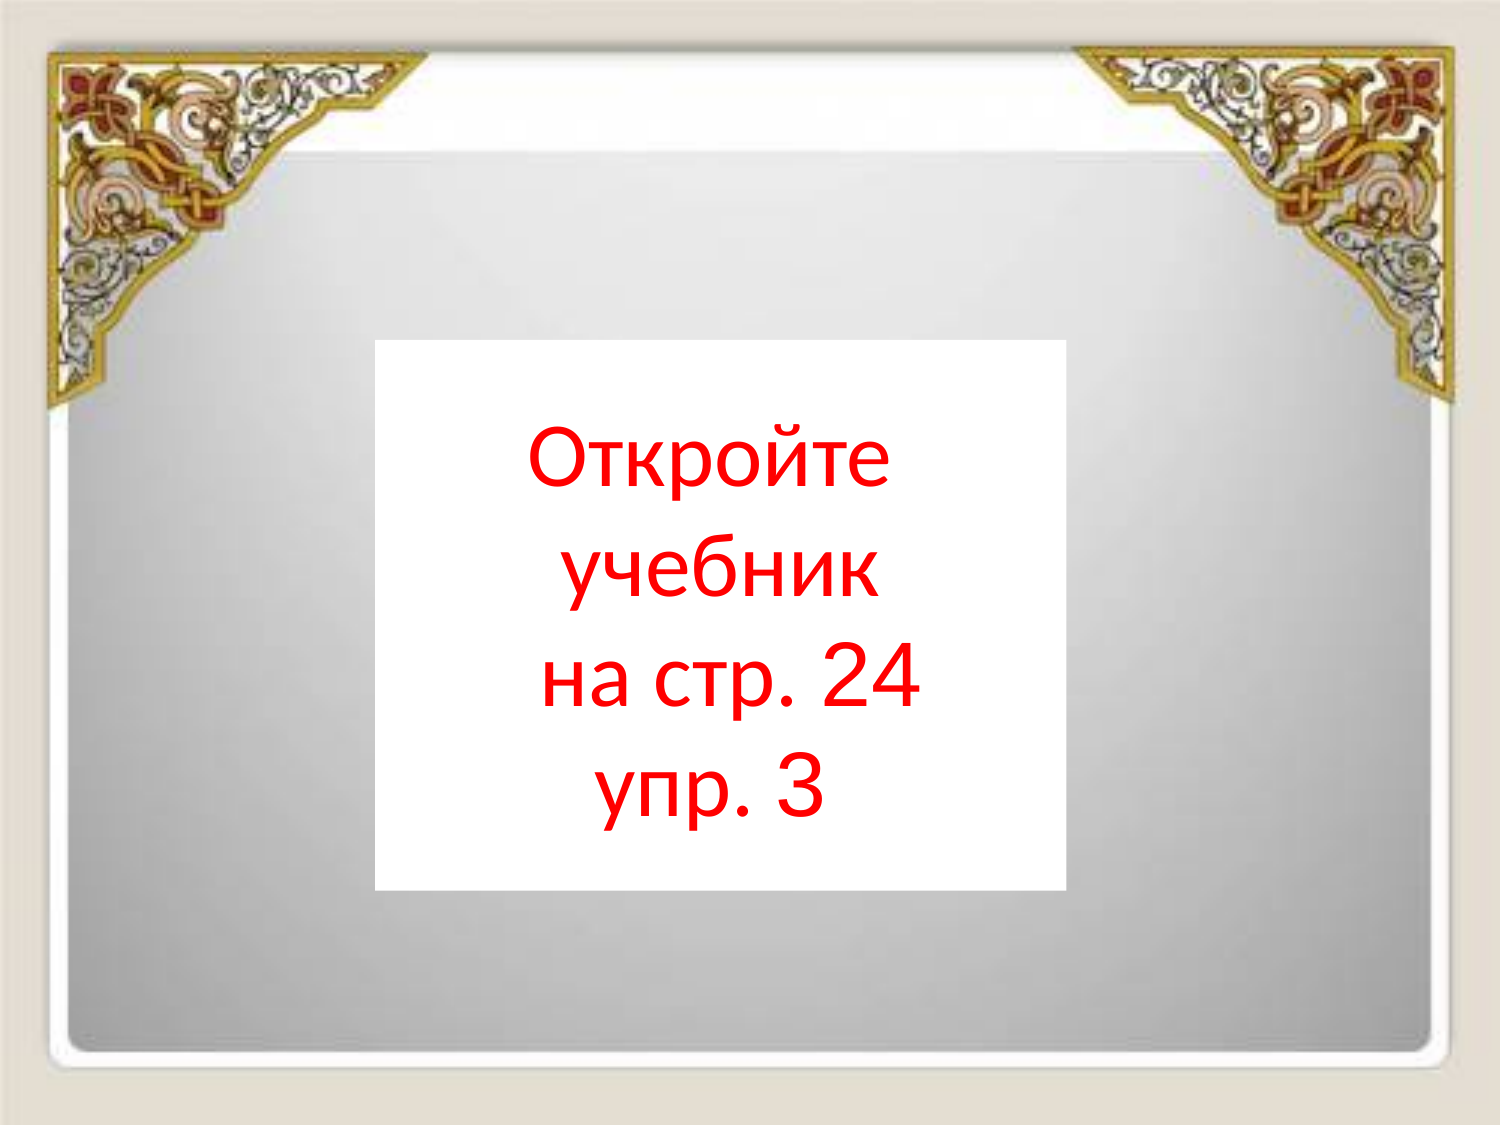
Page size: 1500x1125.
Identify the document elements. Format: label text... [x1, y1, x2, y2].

title Откройте учебник на стр. 24 упр. 3 [374, 339, 1067, 891]
picture [0, 0, 1500, 1125]
